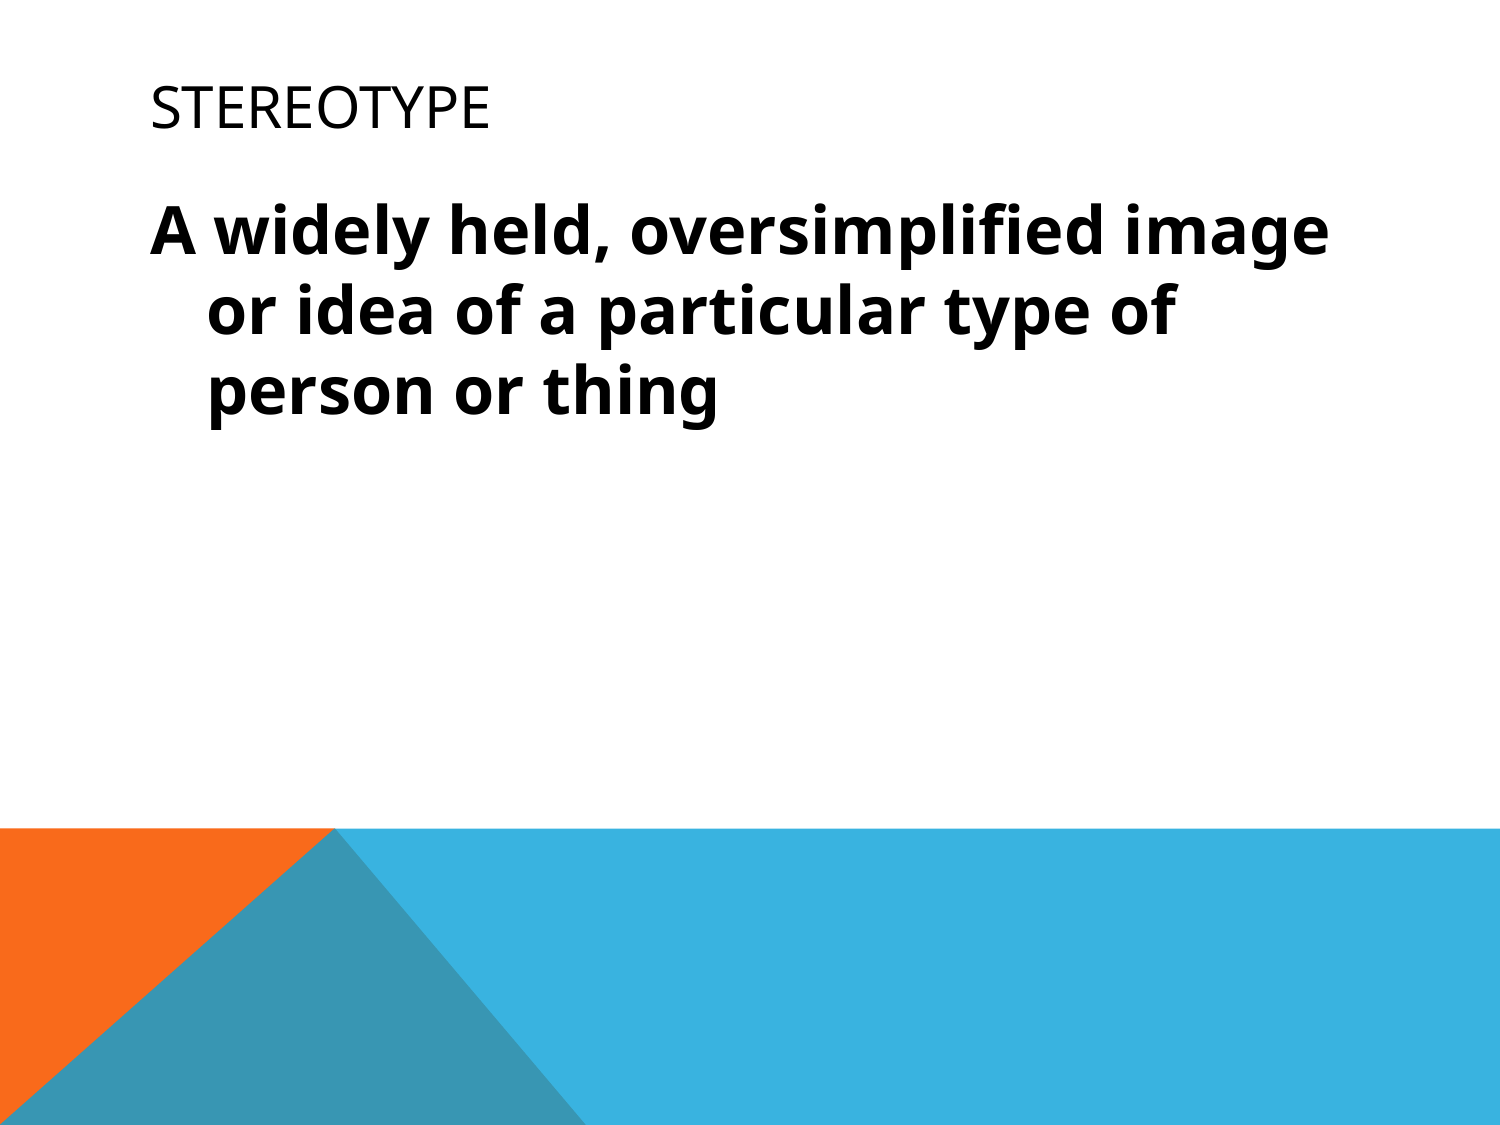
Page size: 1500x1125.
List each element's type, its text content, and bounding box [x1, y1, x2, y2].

title Stereotype [135, 60, 1369, 150]
list A widely held, oversimplified image or idea of a particular type of person or thing [135, 180, 1369, 768]
